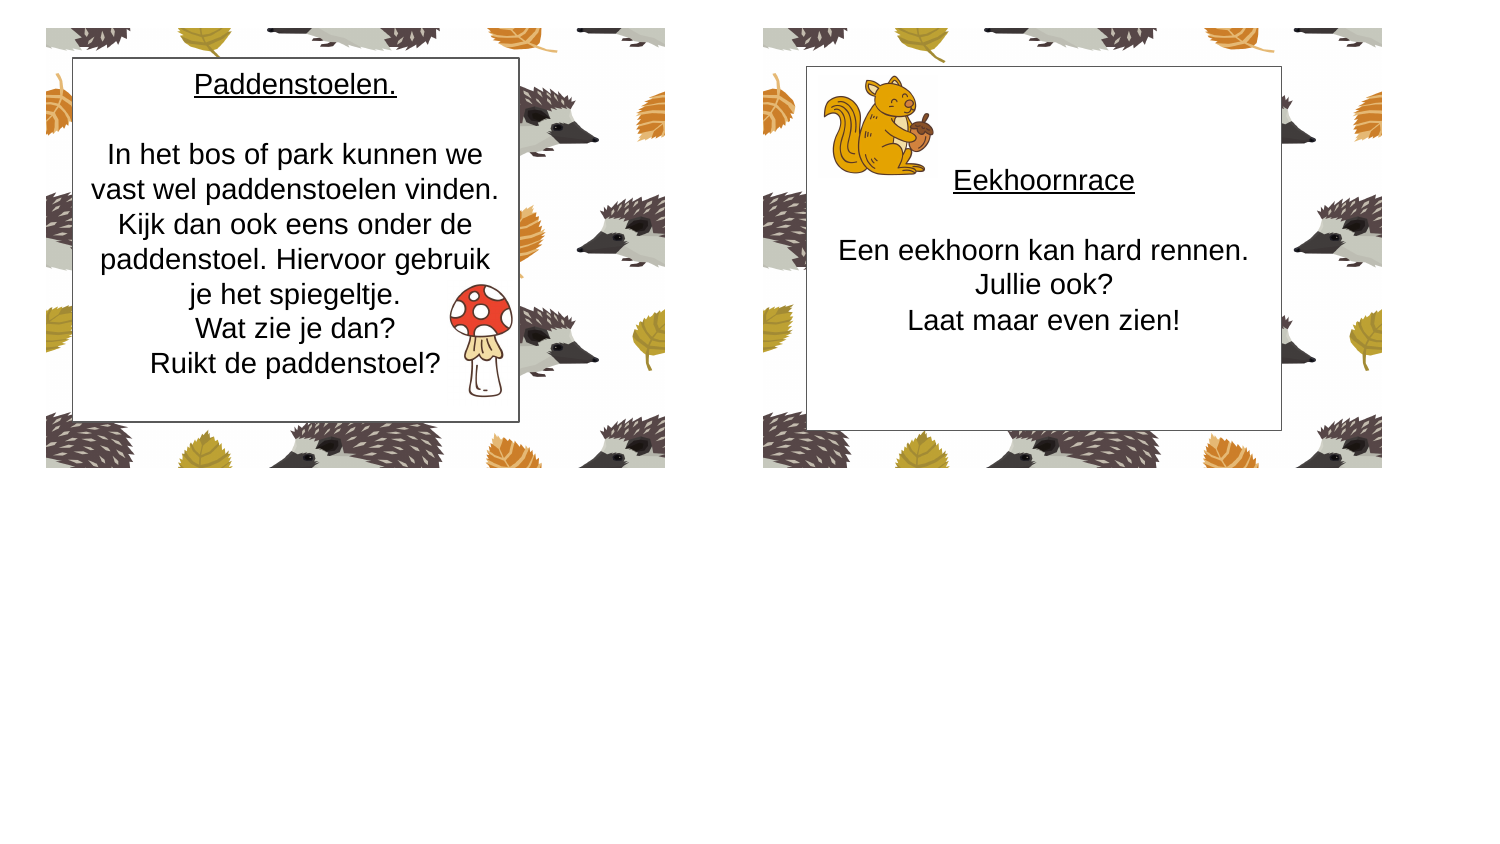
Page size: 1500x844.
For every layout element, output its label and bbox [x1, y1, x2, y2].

picture [763, 28, 1382, 469]
picture [46, 28, 665, 469]
